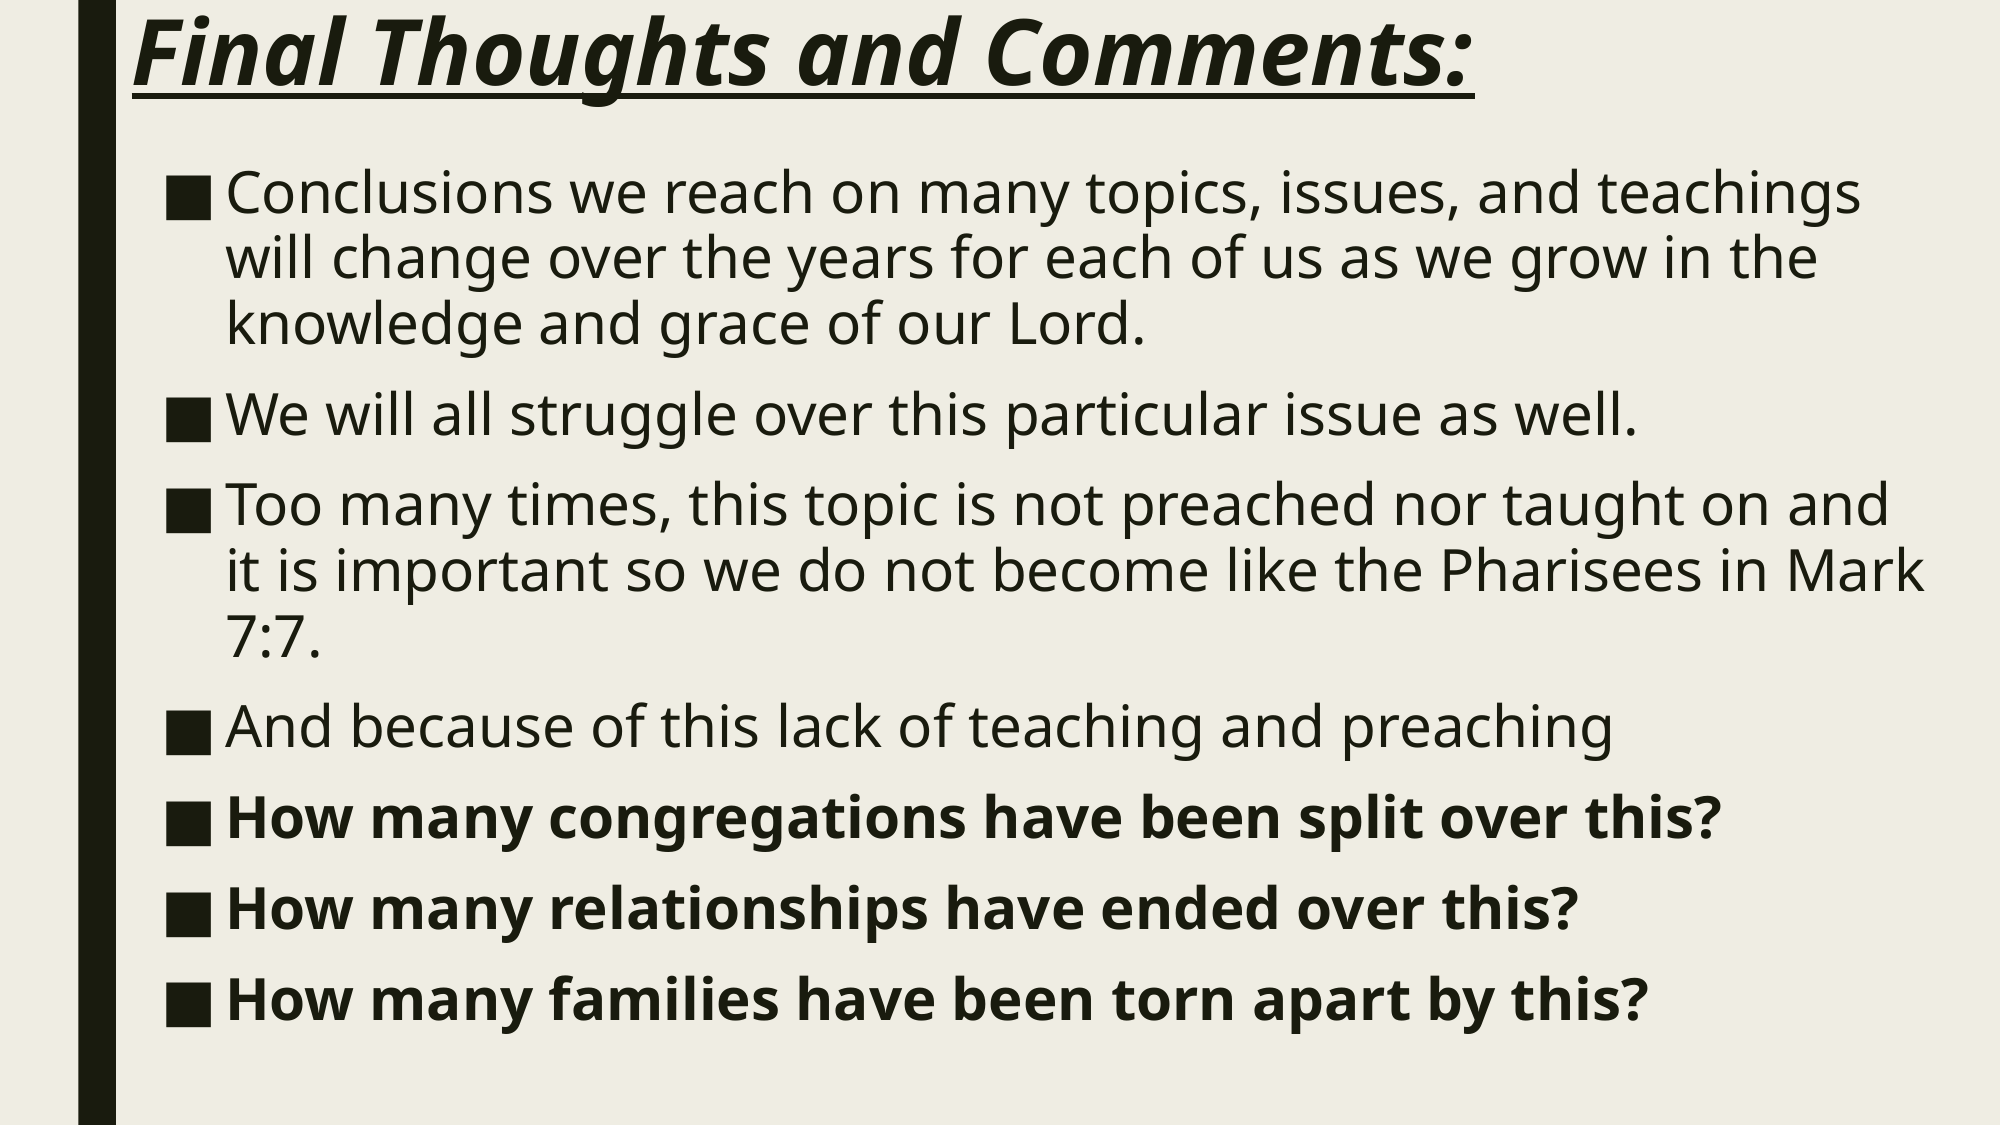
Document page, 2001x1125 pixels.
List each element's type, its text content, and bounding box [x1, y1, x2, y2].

list Conclusions we reach on many topics, issues, and teachings will change over the years for each of us as we grow in the knowledge and grace of our Lord. We will all struggle over this particular issue as well. Too many times, this topic is not preached nor taught on and it is important so we do not become like the Pharisees in Mark 7:7. And because of this lack of teaching and preaching How many congregations have been split over this? How many relationships have ended over this? How many families have been torn apart by this? [146, 153, 1946, 1067]
title Final Thoughts and Comments: [116, 0, 1692, 234]
